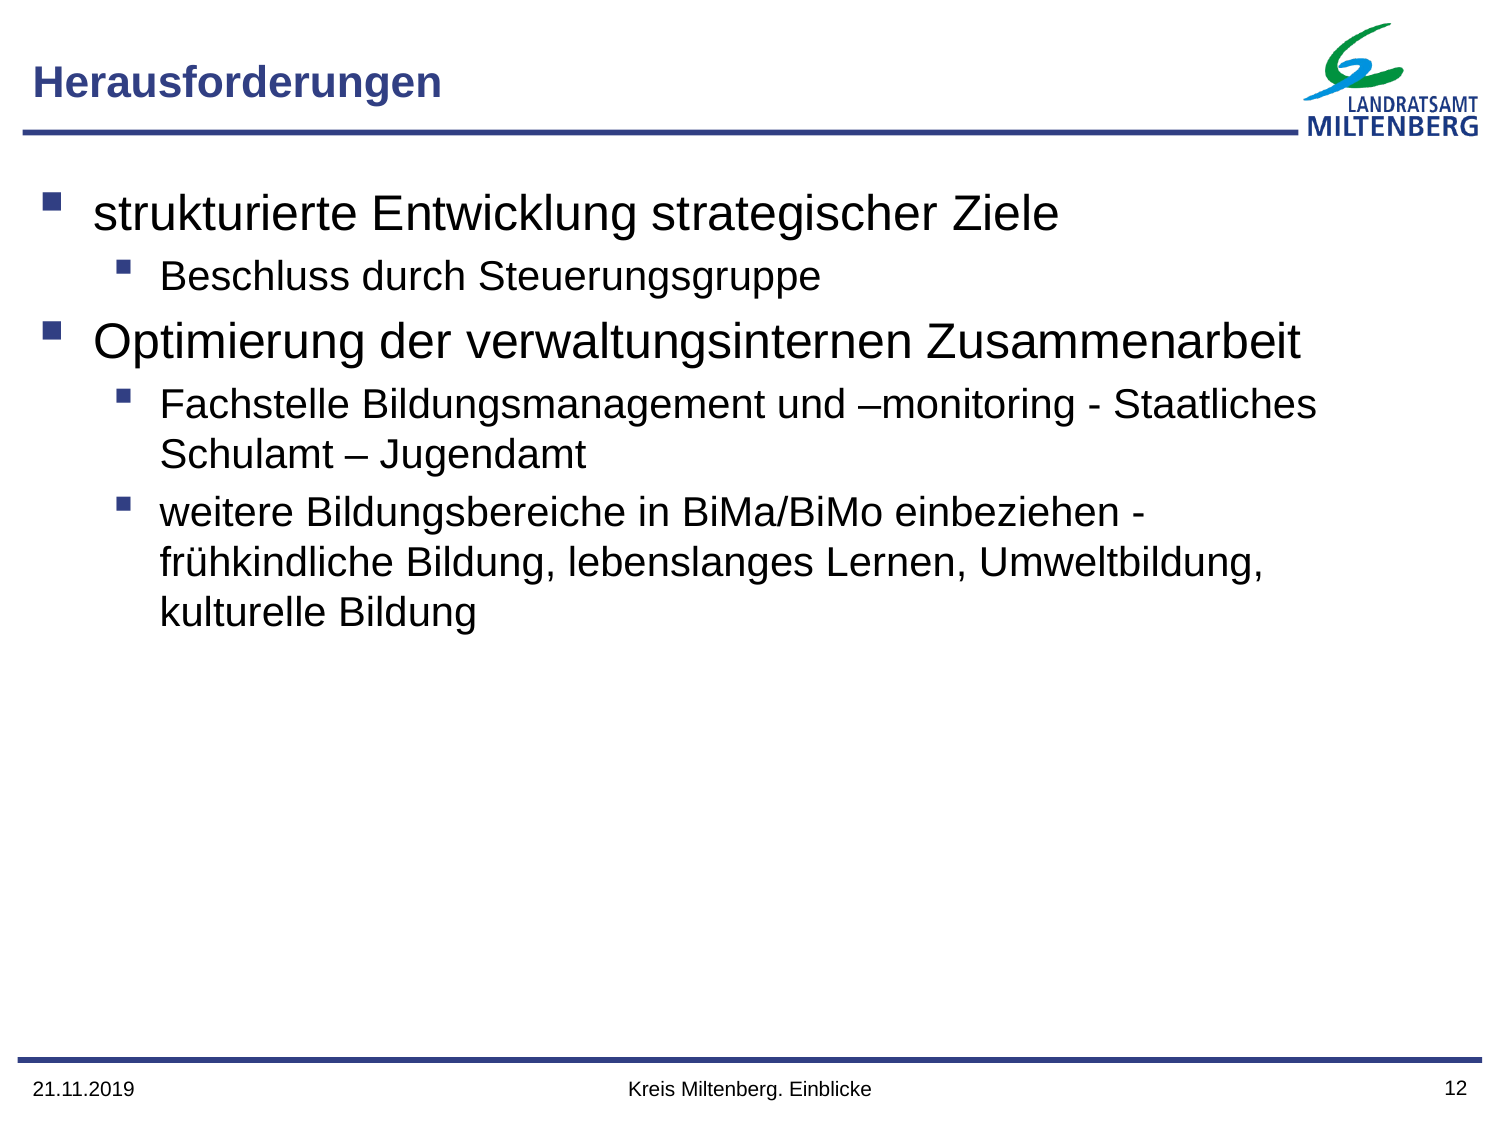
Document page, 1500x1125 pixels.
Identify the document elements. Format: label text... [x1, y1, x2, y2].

title Herausforderungen [17, 45, 1299, 114]
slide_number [17, 1058, 368, 1119]
footer Kreis Miltenberg. Einblicke [512, 1058, 988, 1119]
picture [1301, 19, 1483, 142]
slide_number 12 [1132, 1057, 1483, 1118]
list strukturierte Entwicklung strategischer Ziele Beschluss durch Steuerungsgruppe Optimierung der verwaltungsinternen Zusammenarbeit Fachstelle Bildungsmanagement und –monitoring - Staatliches Schulamt – Jugendamt weitere Bildungsbereiche in BiMa/BiMo einbeziehen - frühkindliche Bildung, lebenslanges Lernen, Umweltbildung, kulturelle Bildung [22, 172, 1373, 916]
